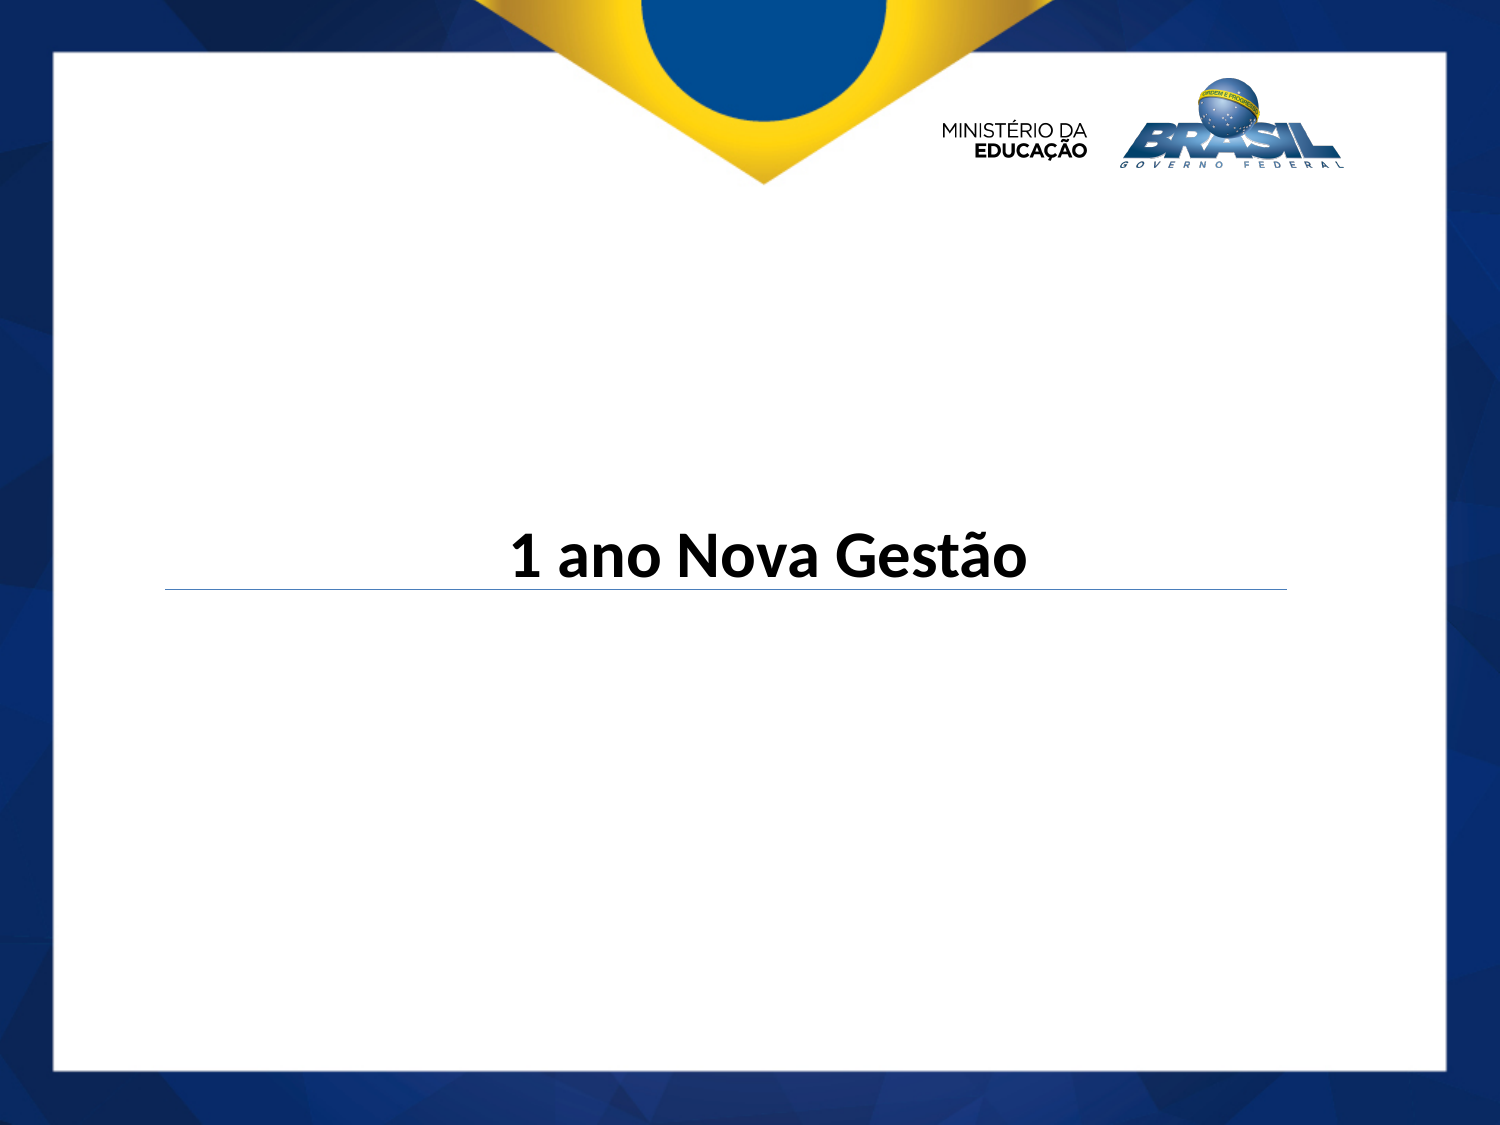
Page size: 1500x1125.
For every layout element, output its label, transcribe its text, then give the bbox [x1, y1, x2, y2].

text_box 1 ano Nova Gestão [93, 503, 1444, 599]
picture [0, 0, 1500, 1125]
